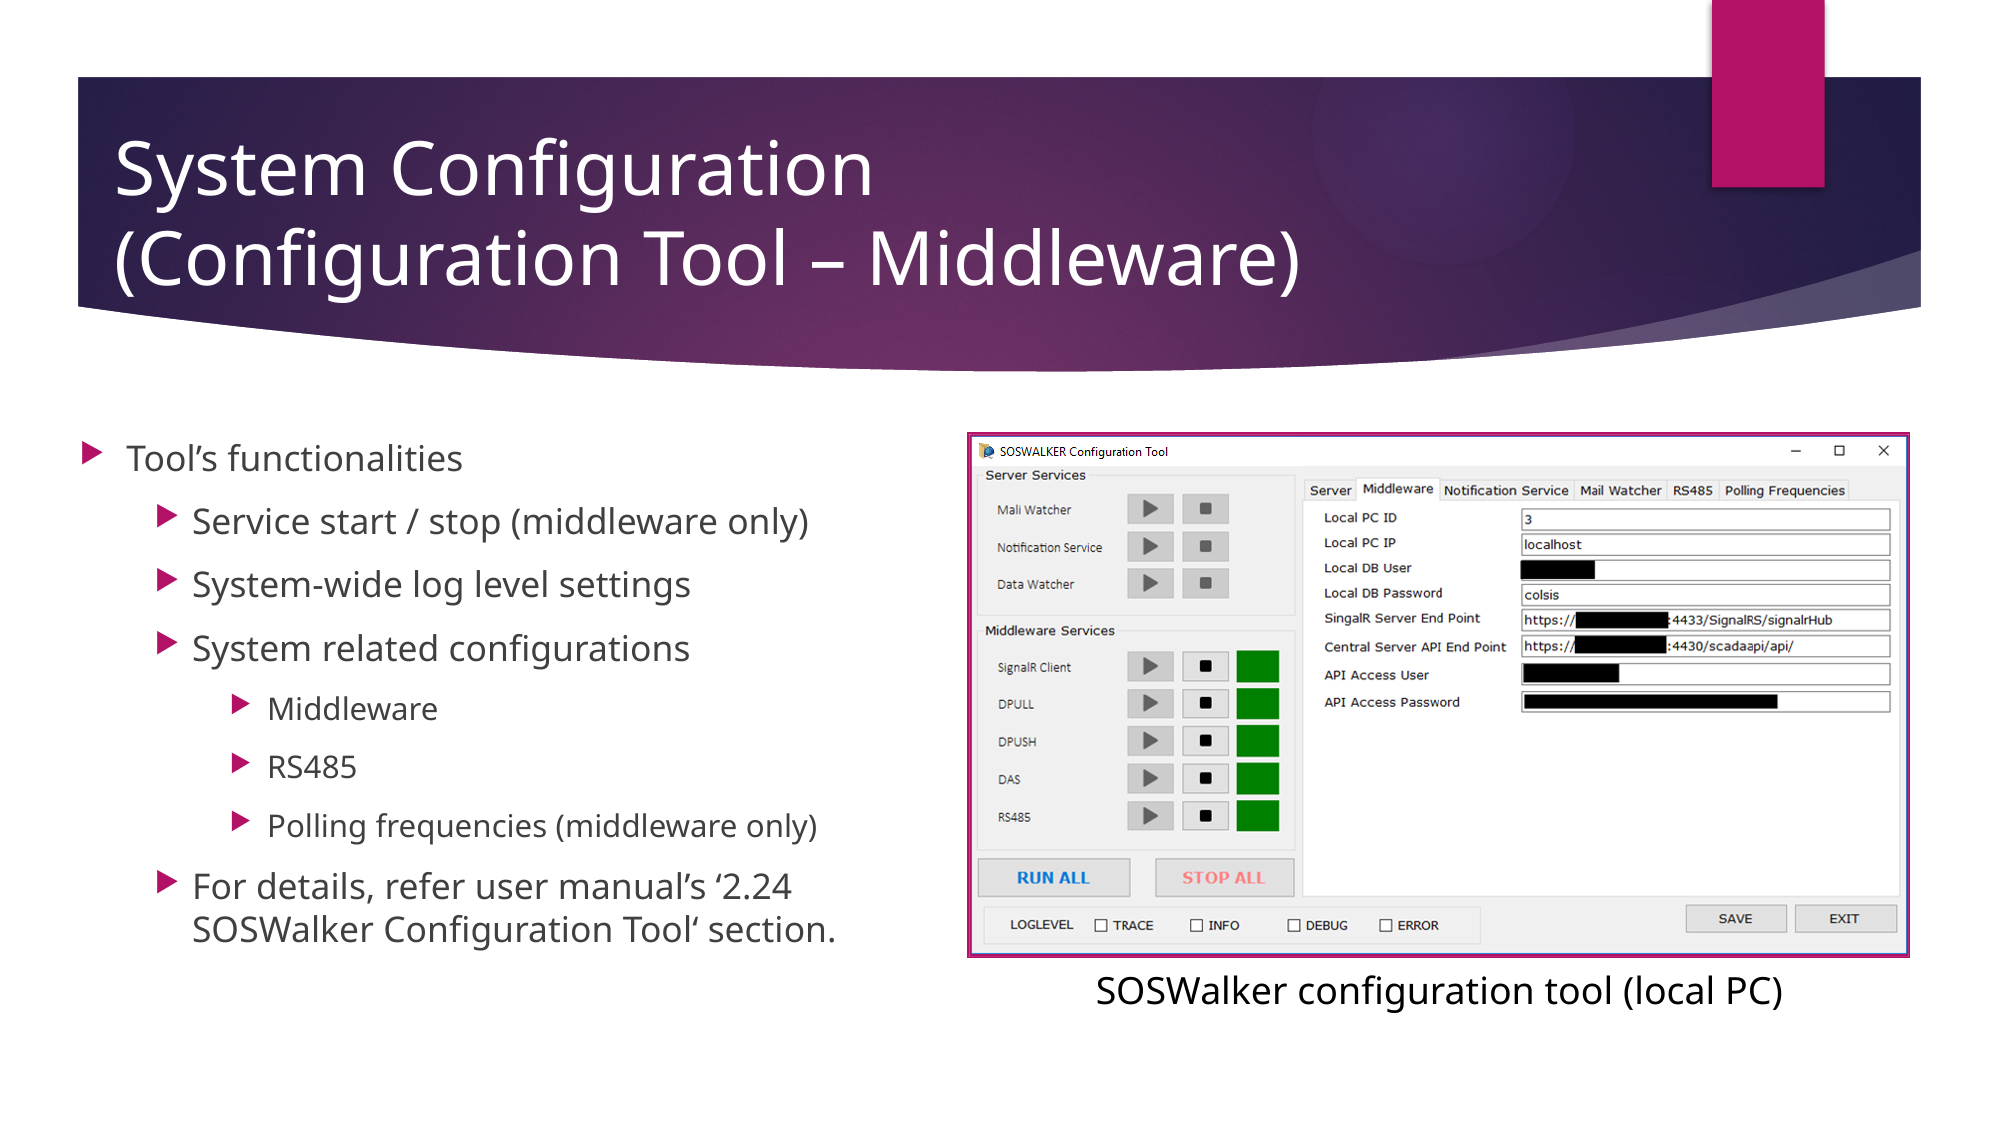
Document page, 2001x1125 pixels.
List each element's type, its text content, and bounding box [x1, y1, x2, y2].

title System Configuration (Configuration Tool – Middleware) [100, 152, 1691, 269]
picture [967, 431, 1910, 958]
list Tool’s functionalities Service start / stop (middleware only) System-wide log level settings System related configurations Middleware RS485 Polling frequencies (middleware only) For details, refer user manual’s ‘2.24 SOSWalker Configuration Tool‘ section. [0, 362, 982, 1056]
text_box SOSWalker configuration tool (local PC) [1036, 967, 1843, 1020]
